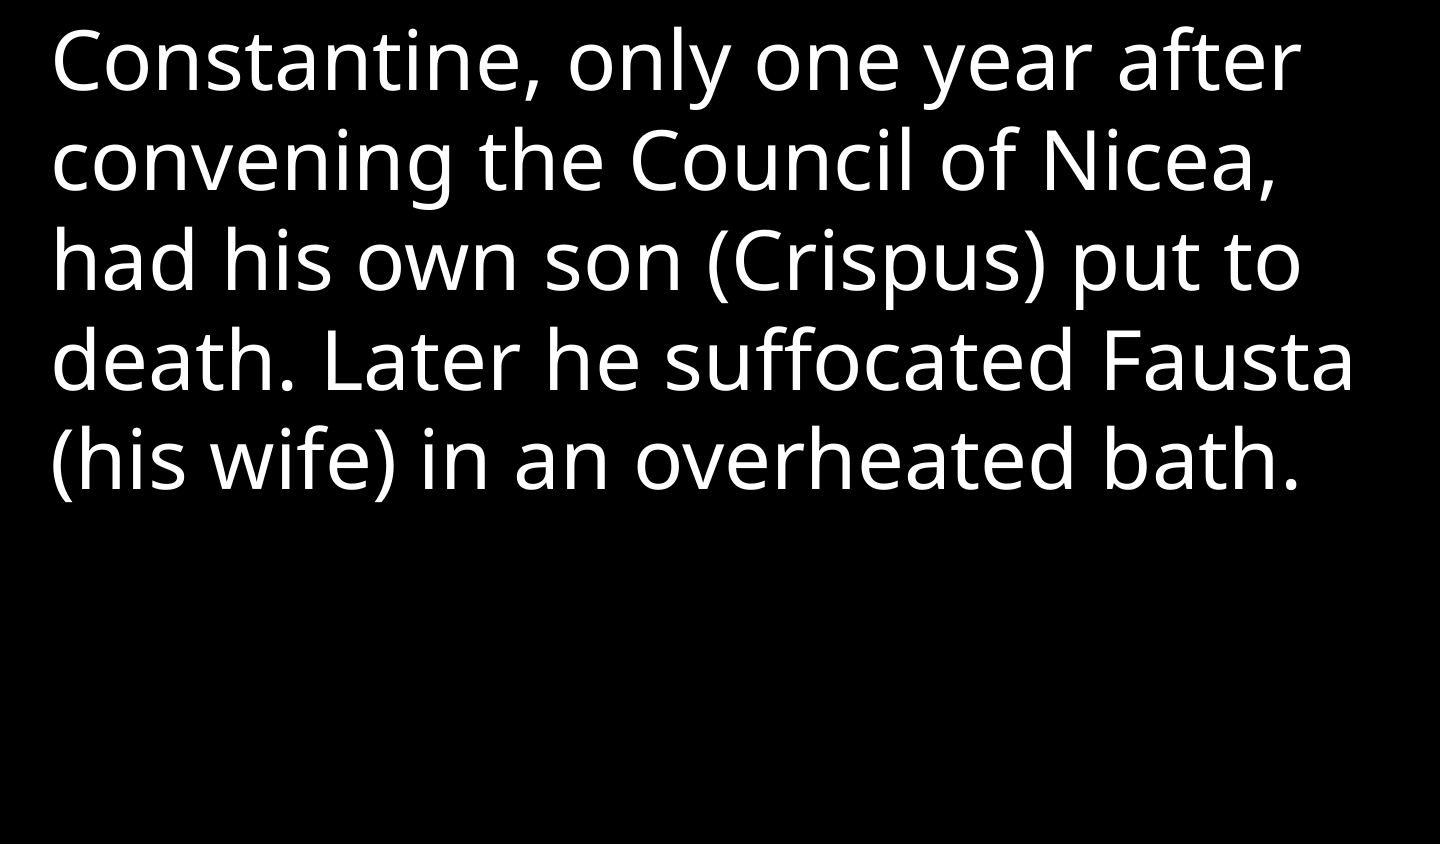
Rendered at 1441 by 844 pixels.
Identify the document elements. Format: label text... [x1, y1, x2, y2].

subtitle Constantine, only one year after convening the Council of Nicea, had his own son (Crispus) put to death. Later he suffocated Fausta (his wife) in an overheated bath. [36, 0, 1393, 844]
